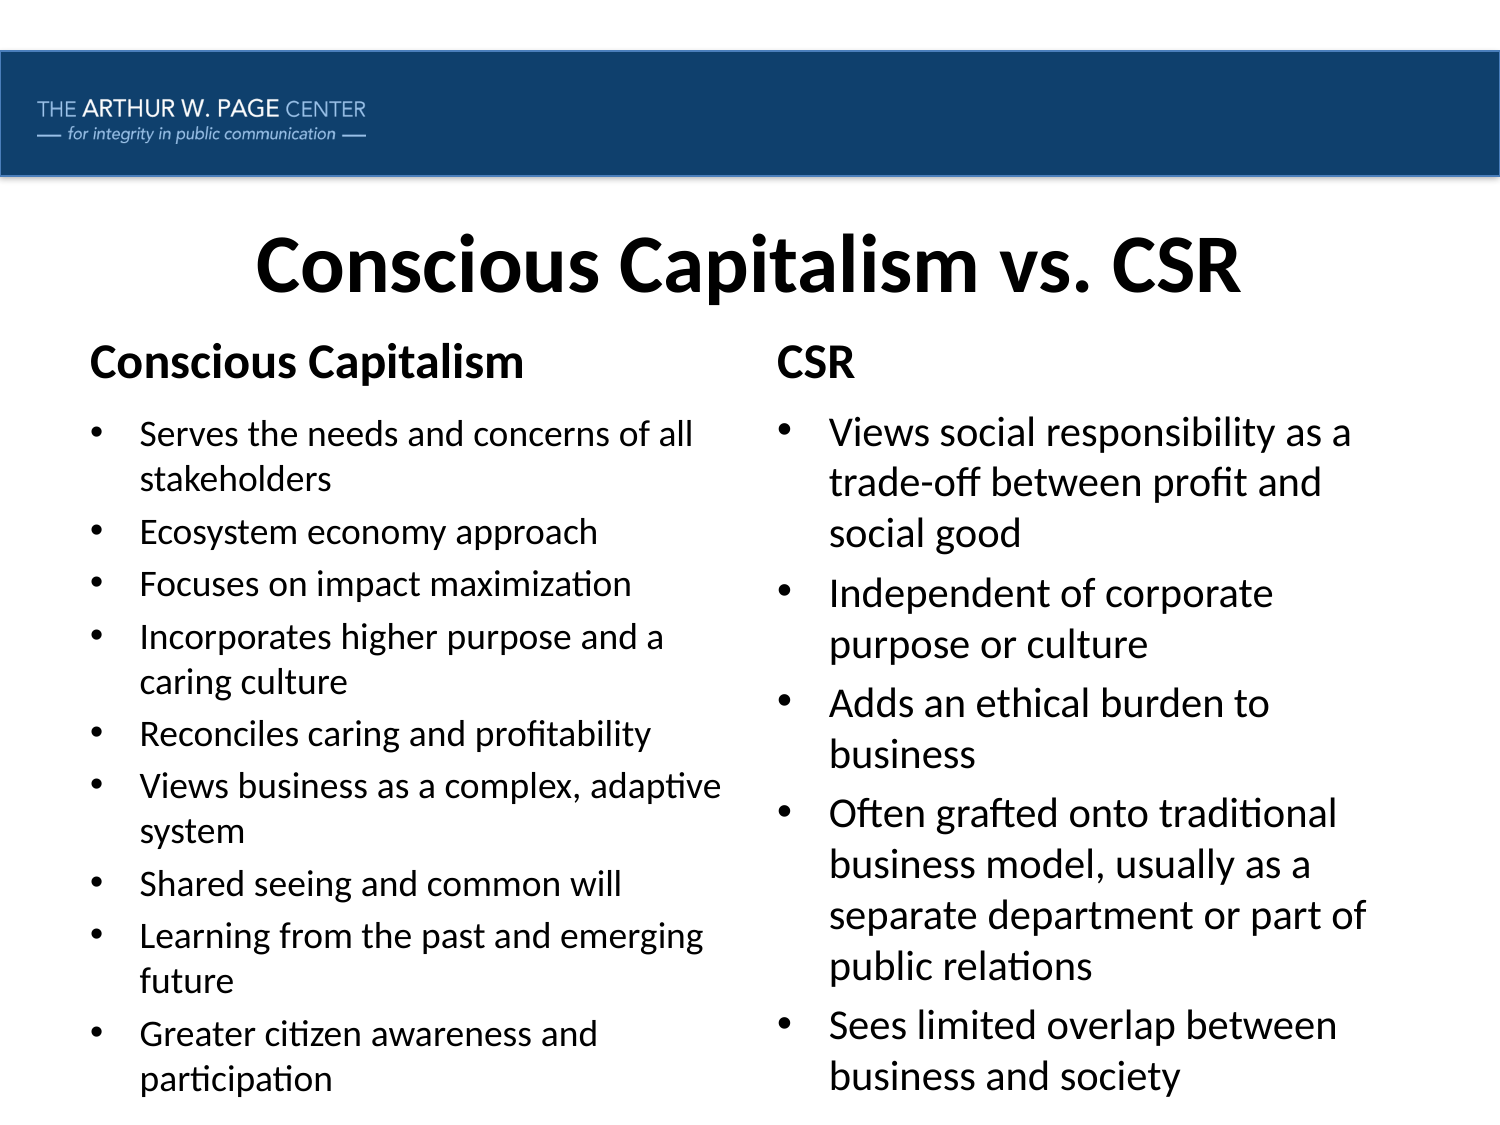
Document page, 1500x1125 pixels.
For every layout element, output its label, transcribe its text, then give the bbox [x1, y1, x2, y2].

list CSR [761, 291, 1425, 396]
list Serves the needs and concerns of all stakeholders Ecosystem economy approach Focuses on impact maximization Incorporates higher purpose and a caring culture Reconciles caring and profitability Views business as a complex, adaptive system Shared seeing and common will Learning from the past and emerging future Greater citizen awareness and participation [75, 401, 738, 1120]
picture [37, 98, 366, 144]
title Conscious Capitalism vs. CSR [75, 183, 1425, 353]
text_box [0, 50, 1500, 177]
list Conscious Capitalism [75, 291, 738, 396]
list Views social responsibility as a trade-off between profit and social good Independent of corporate purpose or culture Adds an ethical burden to business Often grafted onto traditional business model, usually as a separate department or part of public relations Sees limited overlap between business and society [761, 396, 1425, 1115]
